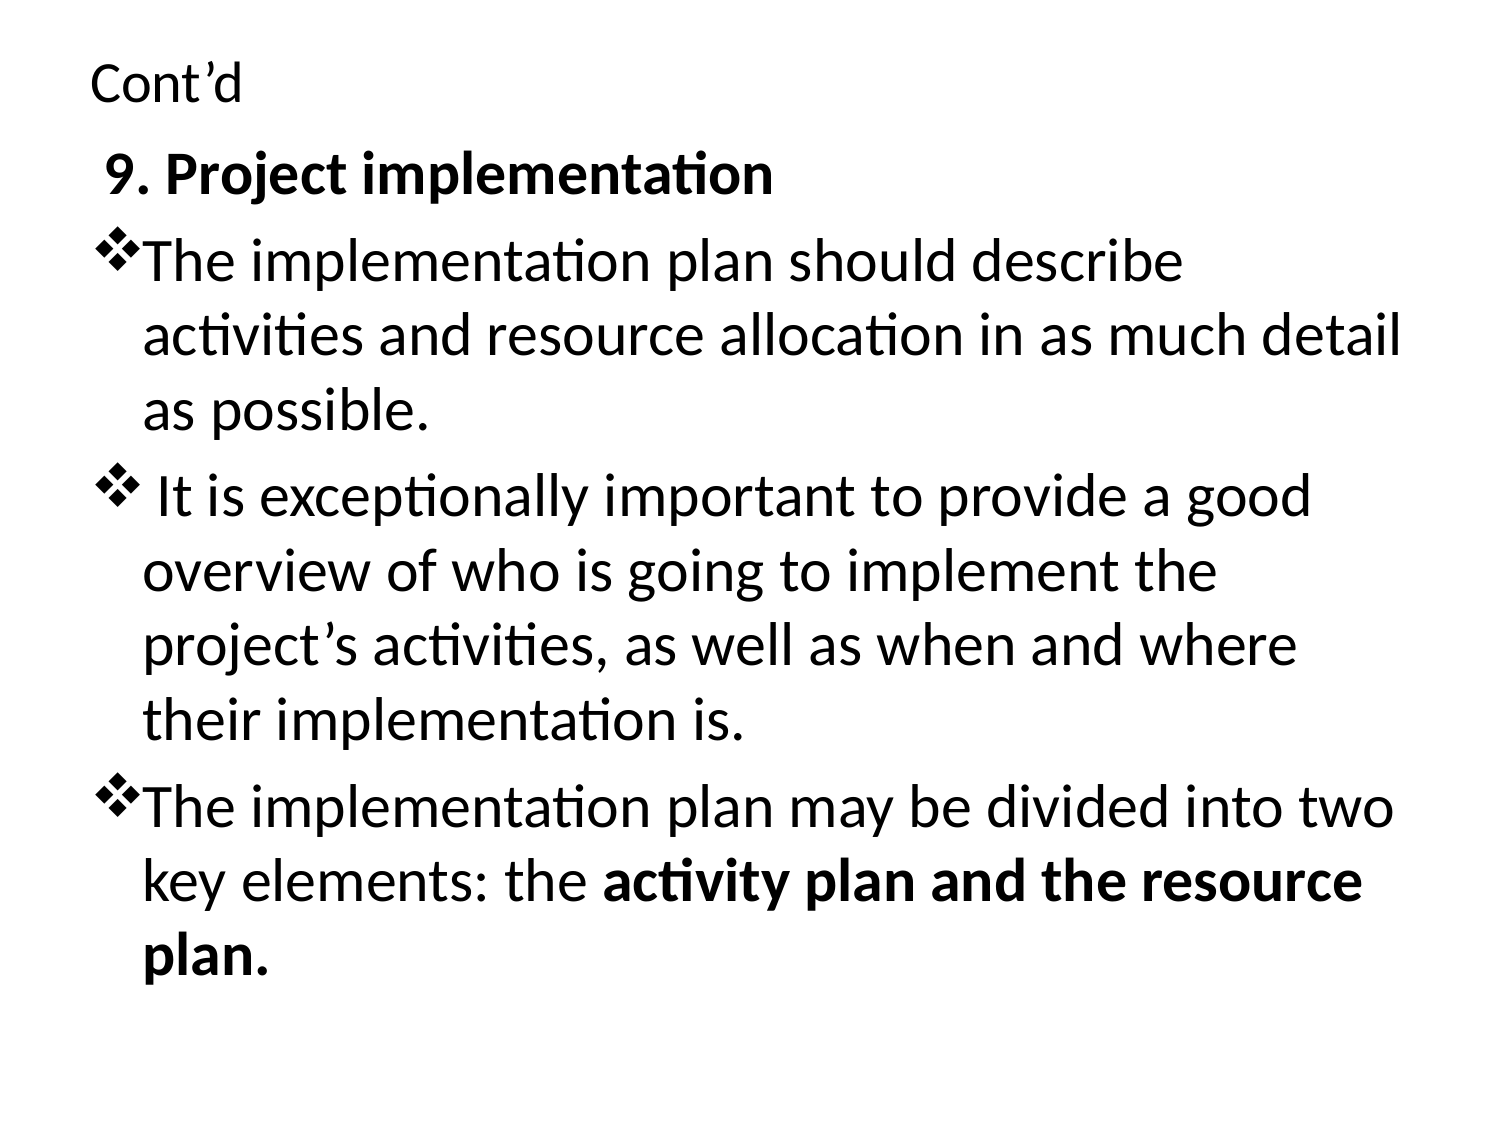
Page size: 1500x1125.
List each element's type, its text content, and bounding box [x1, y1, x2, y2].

title Cont’d [75, 45, 1425, 113]
list 9. Project implementation The implementation plan should describe activities and resource allocation in as much detail as possible. It is exceptionally important to provide a good overview of who is going to implement the project’s activities, as well as when and where their implementation is. The implementation plan may be divided into two key elements: the activity plan and the resource plan. [75, 125, 1425, 1005]
